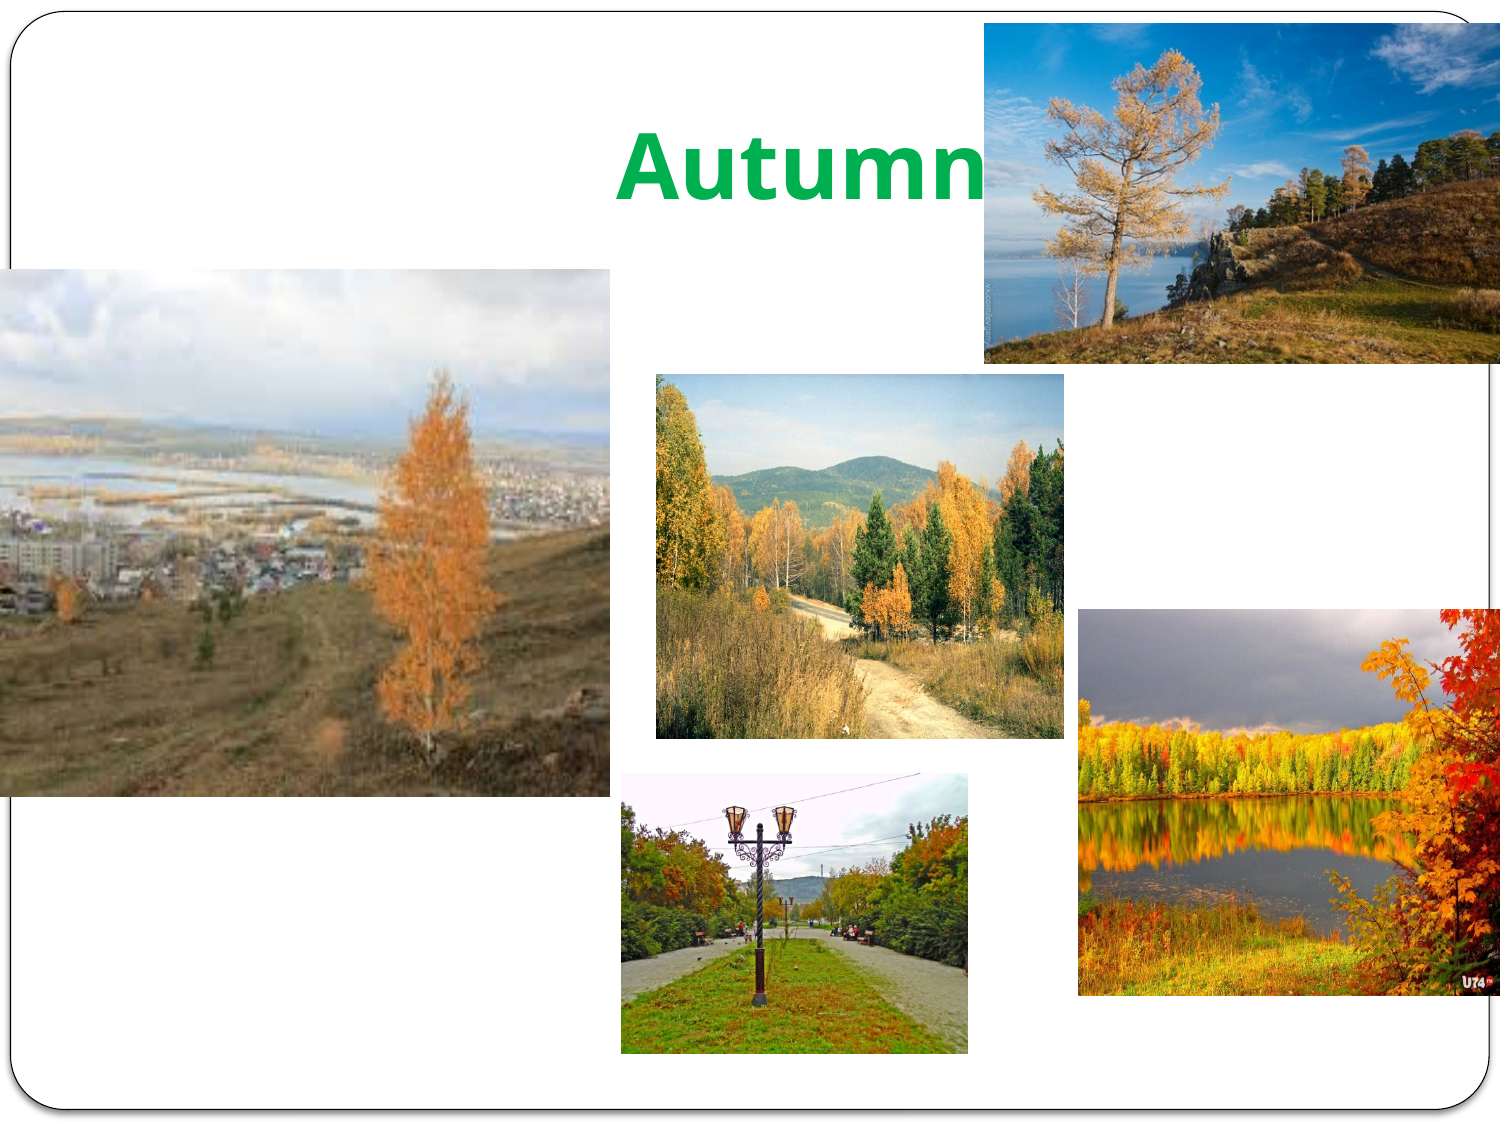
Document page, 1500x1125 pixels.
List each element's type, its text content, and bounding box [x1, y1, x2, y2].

picture [655, 374, 1065, 740]
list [0, 269, 610, 798]
title Autumn [150, 45, 978, 233]
picture [984, 23, 1500, 364]
picture [1077, 609, 1500, 997]
picture [620, 773, 969, 1054]
